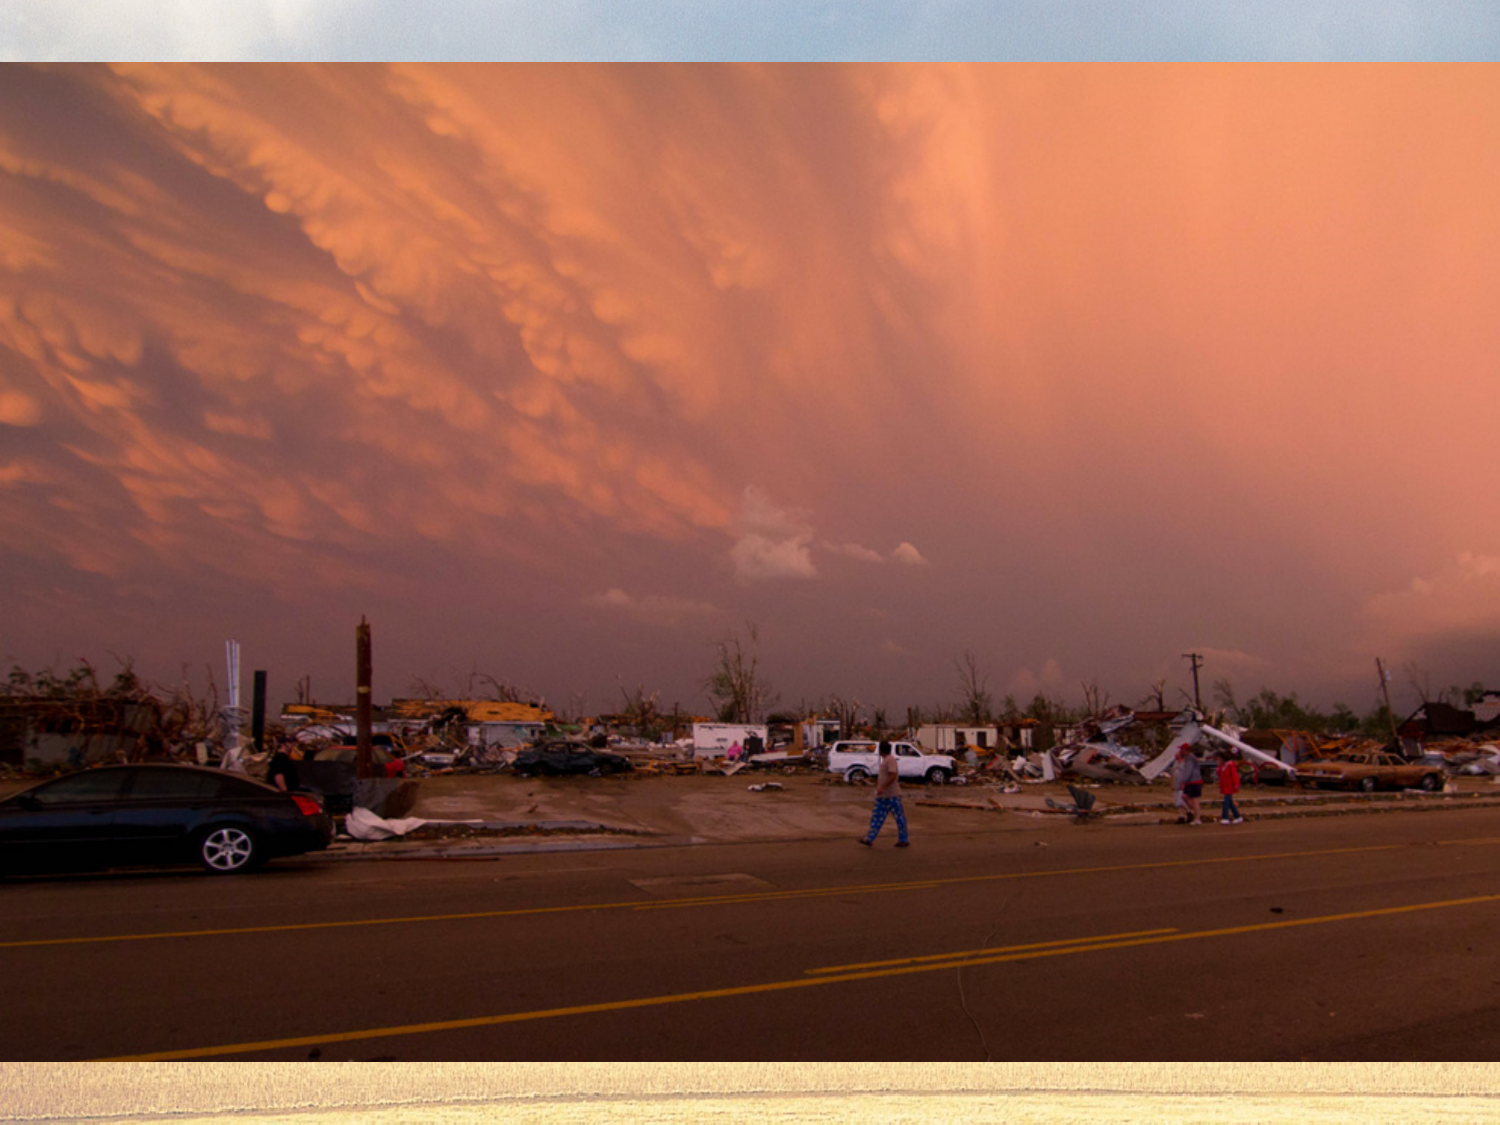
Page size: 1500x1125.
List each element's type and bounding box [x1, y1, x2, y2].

picture [0, 62, 1500, 1062]
